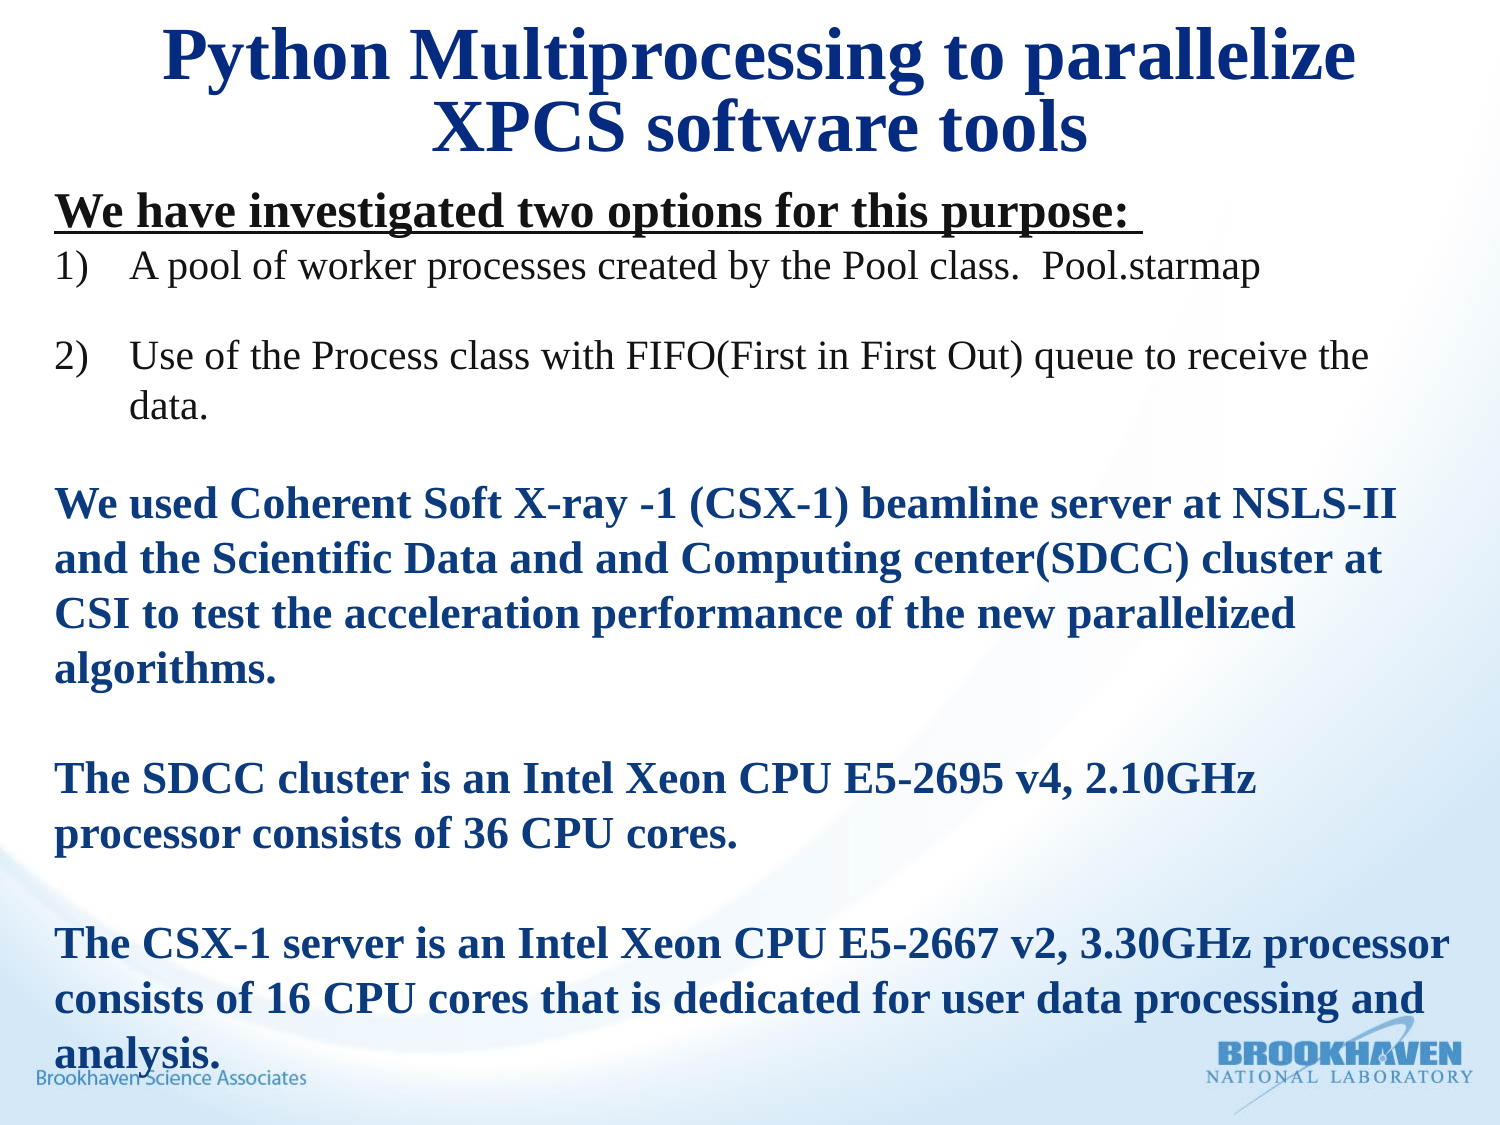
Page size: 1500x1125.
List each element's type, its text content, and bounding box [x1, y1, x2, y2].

text_box We have investigated two options for this purpose: A pool of worker processes created by the Pool class. Pool.starmap Use of the Process class with FIFO(First in First Out) queue to receive the data. We used Coherent Soft X-ray -1 (CSX-1) beamline server at NSLS-II and the Scientific Data and and Computing center(SDCC) cluster at CSI to test the acceleration performance of the new parallelized algorithms. The SDCC cluster is an Intel Xeon CPU E5-2695 v4, 2.10GHz processor consists of 36 CPU cores. The CSX-1 server is an Intel Xeon CPU E5-2667 v2, 3.30GHz processor consists of 16 CPU cores that is dedicated for user data processing and analysis. [39, 170, 1470, 1086]
title Python Multiprocessing to parallelize XPCS software tools [50, 0, 1471, 188]
picture [0, 0, 1500, 1125]
